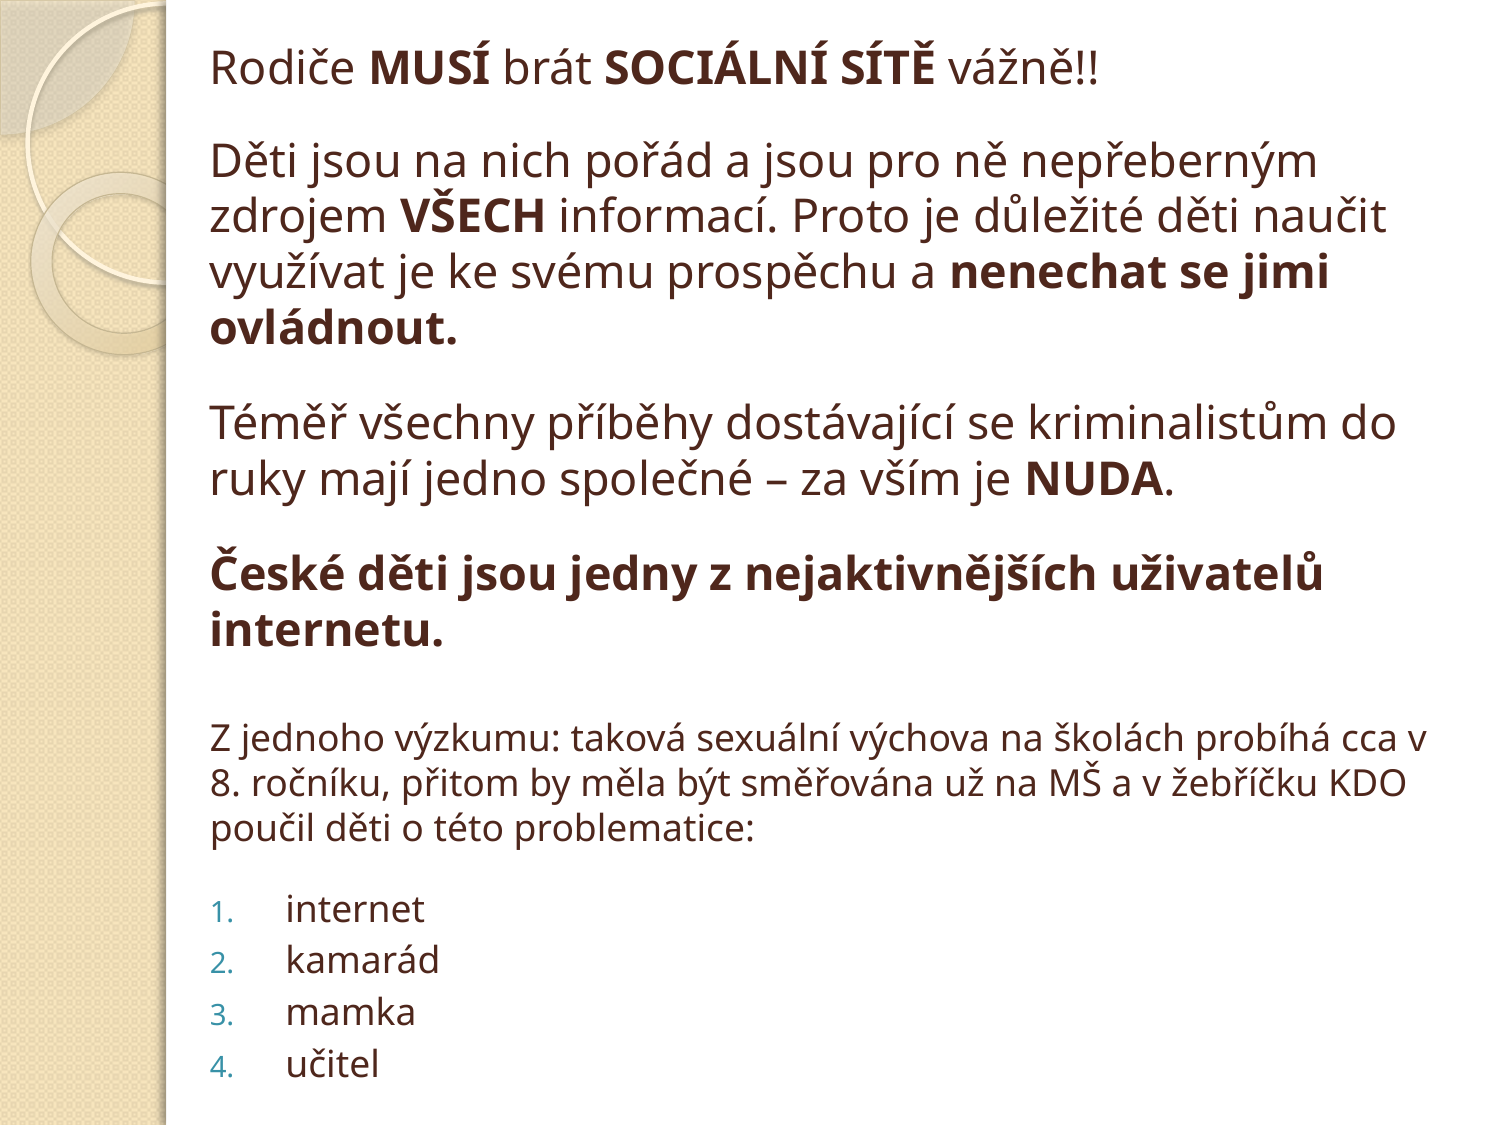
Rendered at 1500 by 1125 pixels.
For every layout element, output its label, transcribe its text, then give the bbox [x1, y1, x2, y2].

list Rodiče MUSÍ brát SOCIÁLNÍ SÍTĚ vážně!! Děti jsou na nich pořád a jsou pro ně nepřeberným zdrojem VŠECH informací. Proto je důležité děti naučit využívat je ke svému prospěchu a nenechat se jimi ovládnout. Téměř všechny příběhy dostávající se kriminalistům do ruky mají jedno společné – za vším je NUDA. České děti jsou jedny z nejaktivnějších uživatelů internetu. Z jednoho výzkumu: taková sexuální výchova na školách probíhá cca v 8. ročníku, přitom by měla být směřována už na MŠ a v žebříčku KDO poučil děti o této problematice: internet kamarád mamka učitel [183, 30, 1466, 1106]
